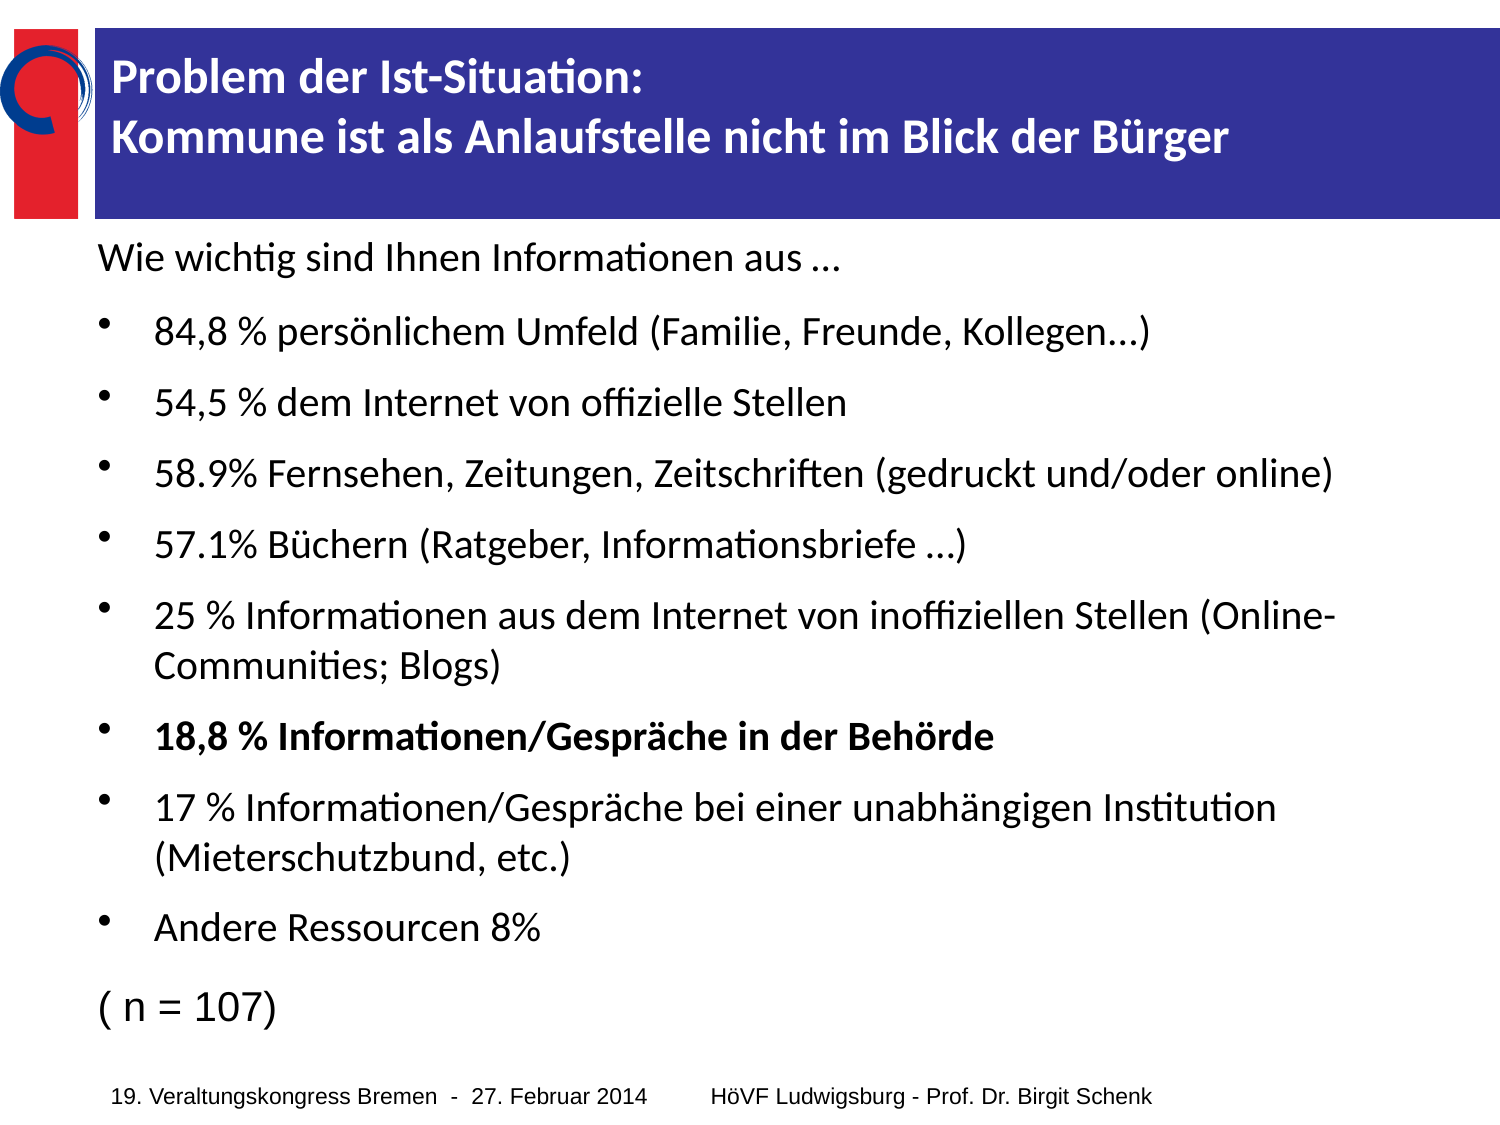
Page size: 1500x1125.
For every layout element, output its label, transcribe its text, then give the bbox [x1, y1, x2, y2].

title Problem der Ist-Situation: Kommune ist als Anlaufstelle nicht im Blick der Bürger [110, 43, 1452, 219]
list Wie wichtig sind Ihnen Informationen aus … 84,8 % persönlichem Umfeld (Familie, Freunde, Kollegen...) 54,5 % dem Internet von offizielle Stellen 58.9% Fernsehen, Zeitungen, Zeitschriften (gedruckt und/oder online) 57.1% Büchern (Ratgeber, Informationsbriefe …) 25 % Informationen aus dem Internet von inoffiziellen Stellen (Online-Communities; Blogs) 18,8 % Informationen/Gespräche in der Behörde 17 % Informationen/Gespräche bei einer unabhängigen Institution (Mieterschutzbund, etc.) Andere Ressourcen 8% ( n = 107) [97, 238, 1359, 1034]
picture [0, 29, 95, 219]
